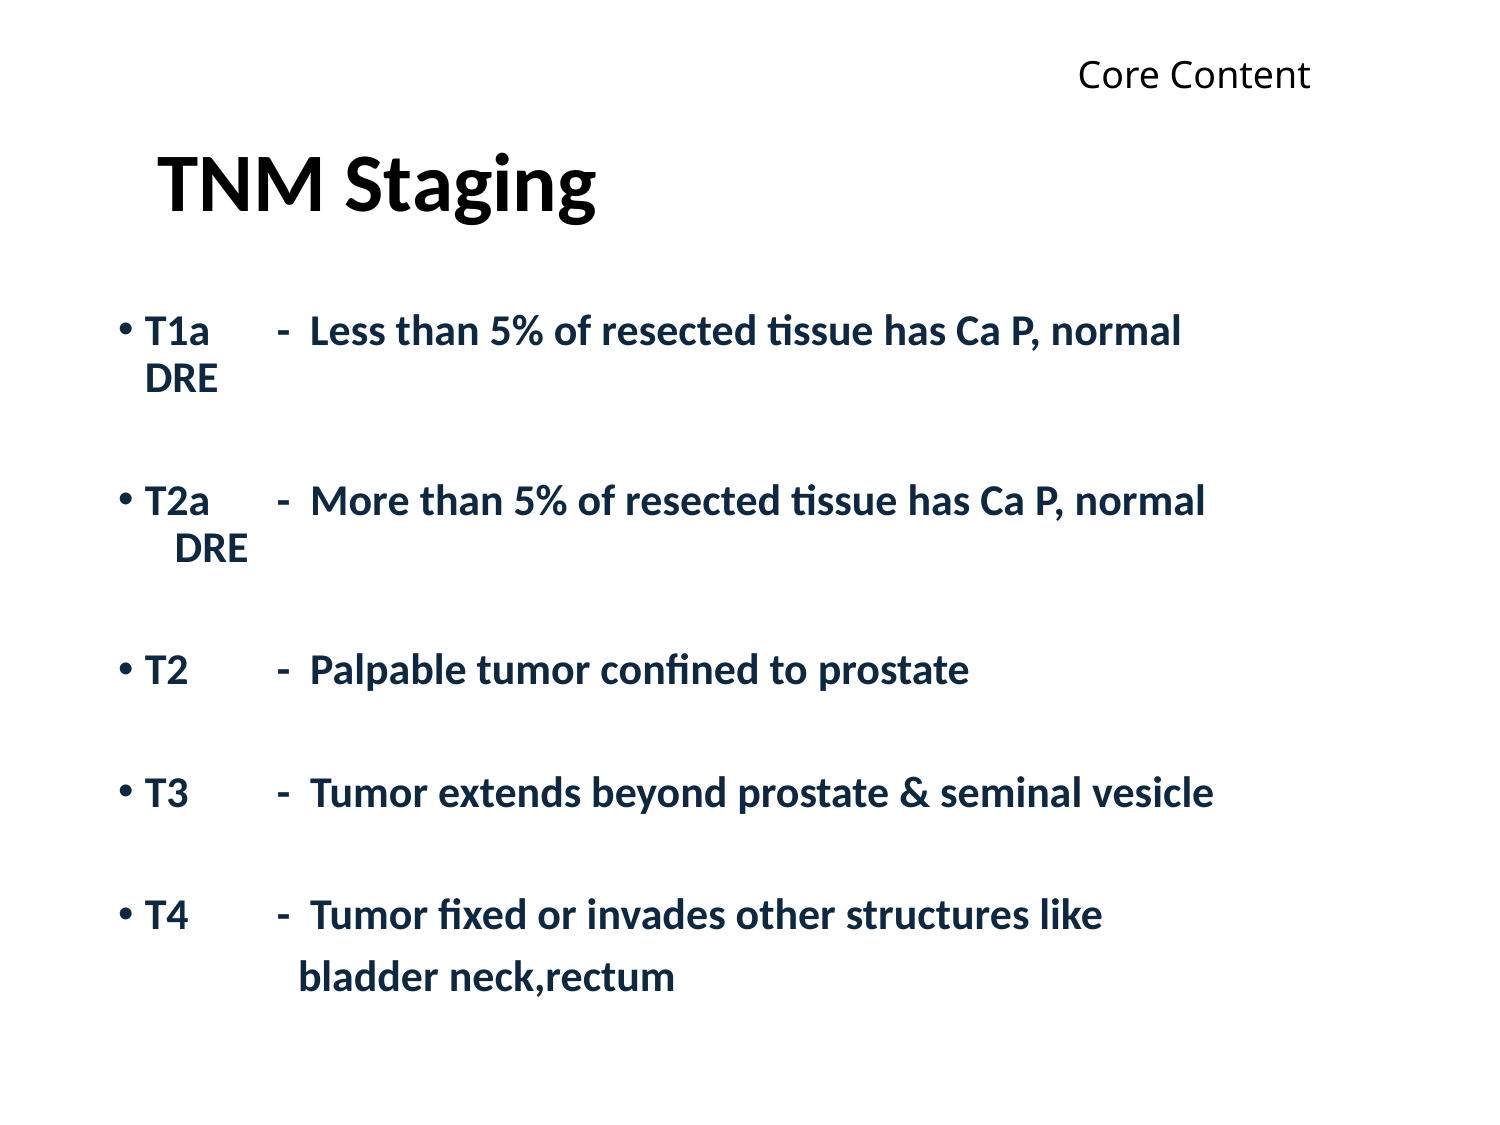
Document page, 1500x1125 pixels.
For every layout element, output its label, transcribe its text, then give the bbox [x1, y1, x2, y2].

title TNM Staging [142, 132, 1482, 238]
text_box Core Content [1062, 43, 1500, 104]
list T1a - Less than 5% of resected tissue has Ca P, normal DRE T2a - More than 5% of resected tissue has Ca P, normal DRE T2 - Palpable tumor confined to prostate T3 - Tumor extends beyond prostate & seminal vesicle T4 - Tumor fixed or invades other structures like bladder neck,rectum [103, 299, 1397, 1014]
